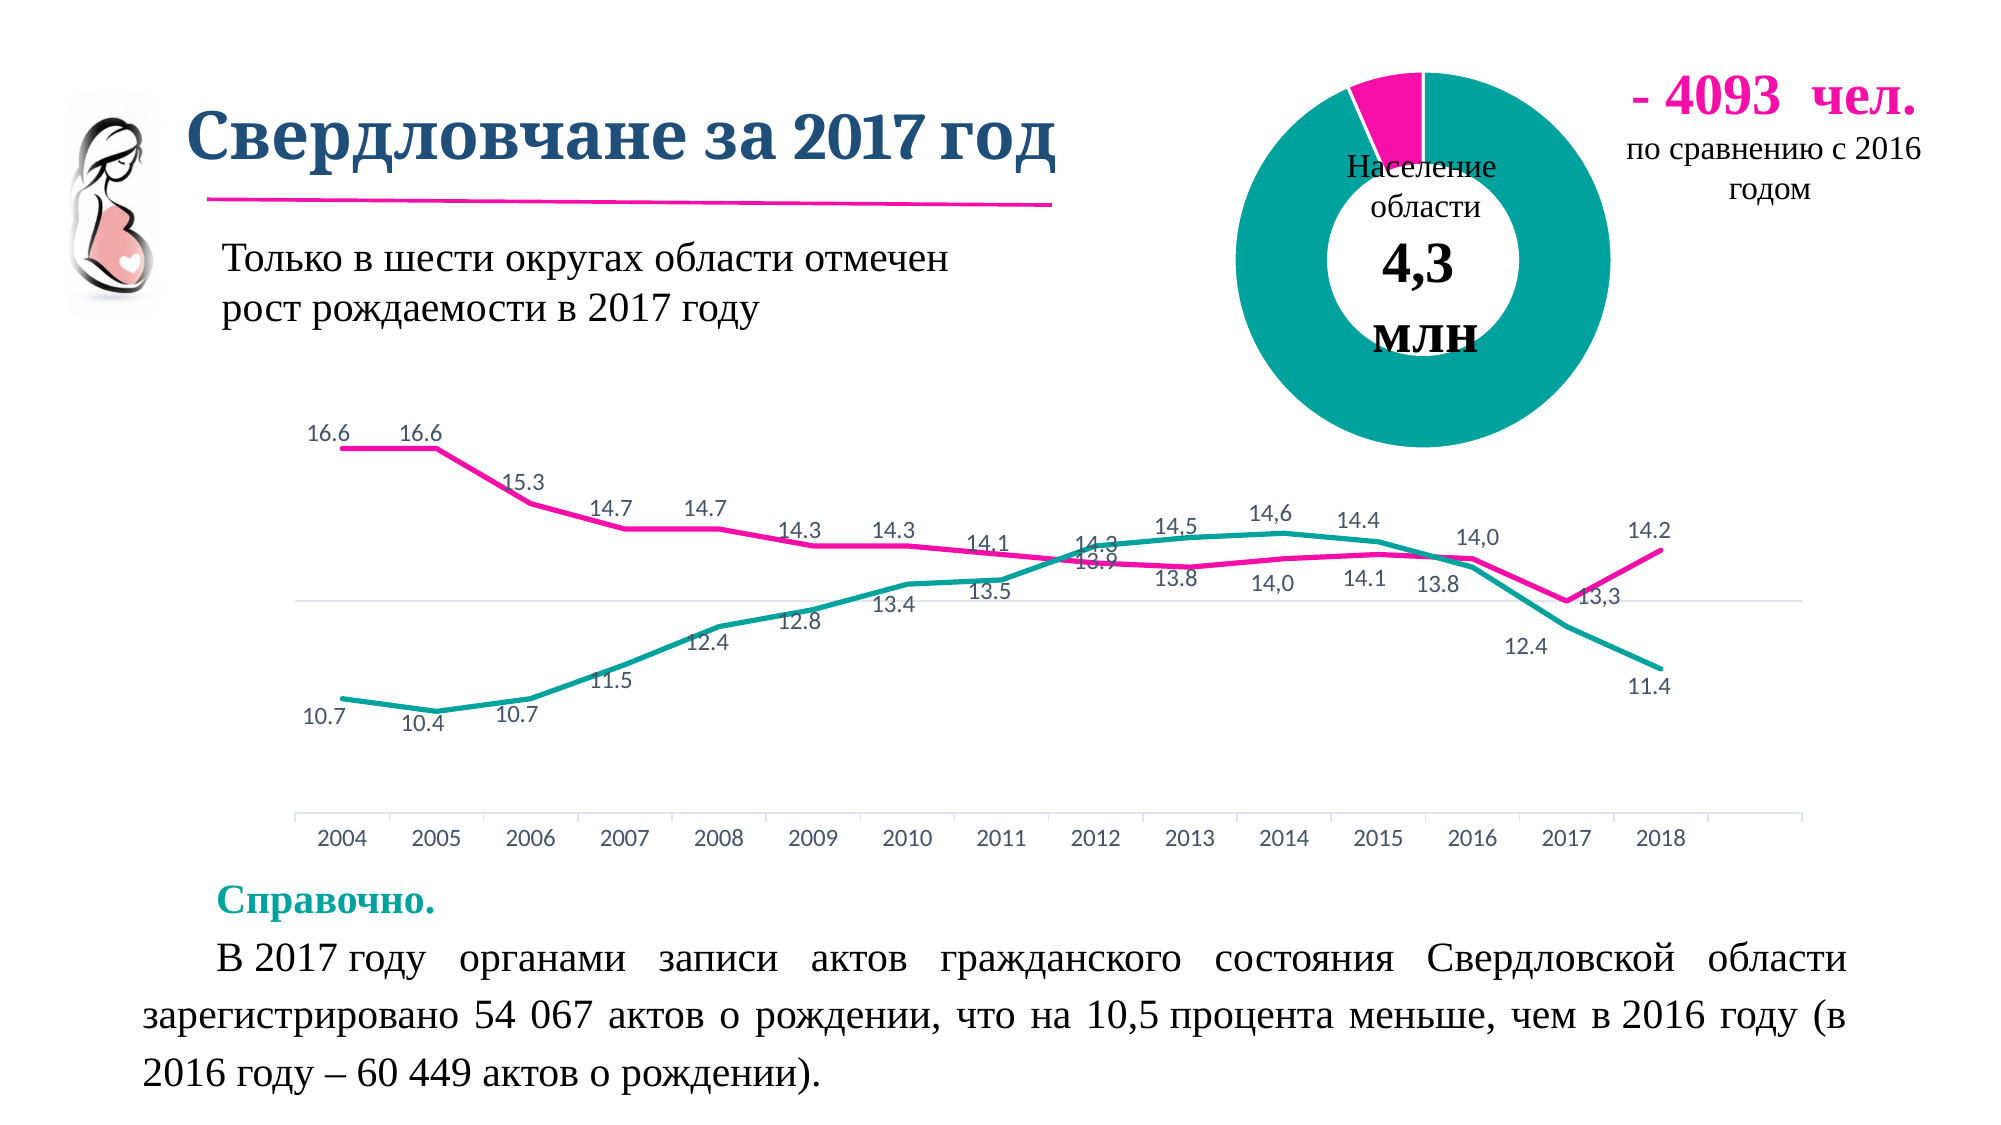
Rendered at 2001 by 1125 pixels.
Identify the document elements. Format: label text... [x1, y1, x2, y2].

chart [170, 9, 1821, 881]
text_box Только в шести округах области отмечен рост рождаемости в 2017 году [206, 222, 1033, 338]
text_box Справочно. В 2017 году органами записи актов гражданского состояния Свердловской области зарегистрировано 54 067 актов о рождении, что на 10,5 процента меньше, чем в 2016 году (в 2016 году – 60 449 актов о рождении). [127, 857, 1863, 1102]
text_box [206, 199, 1052, 205]
text_box Свердловчане за 2017 год [171, 86, 1088, 181]
picture [64, 89, 163, 321]
text_box - 4093 чел. по сравнению с 2016 годом [1796, 49, 1954, 214]
